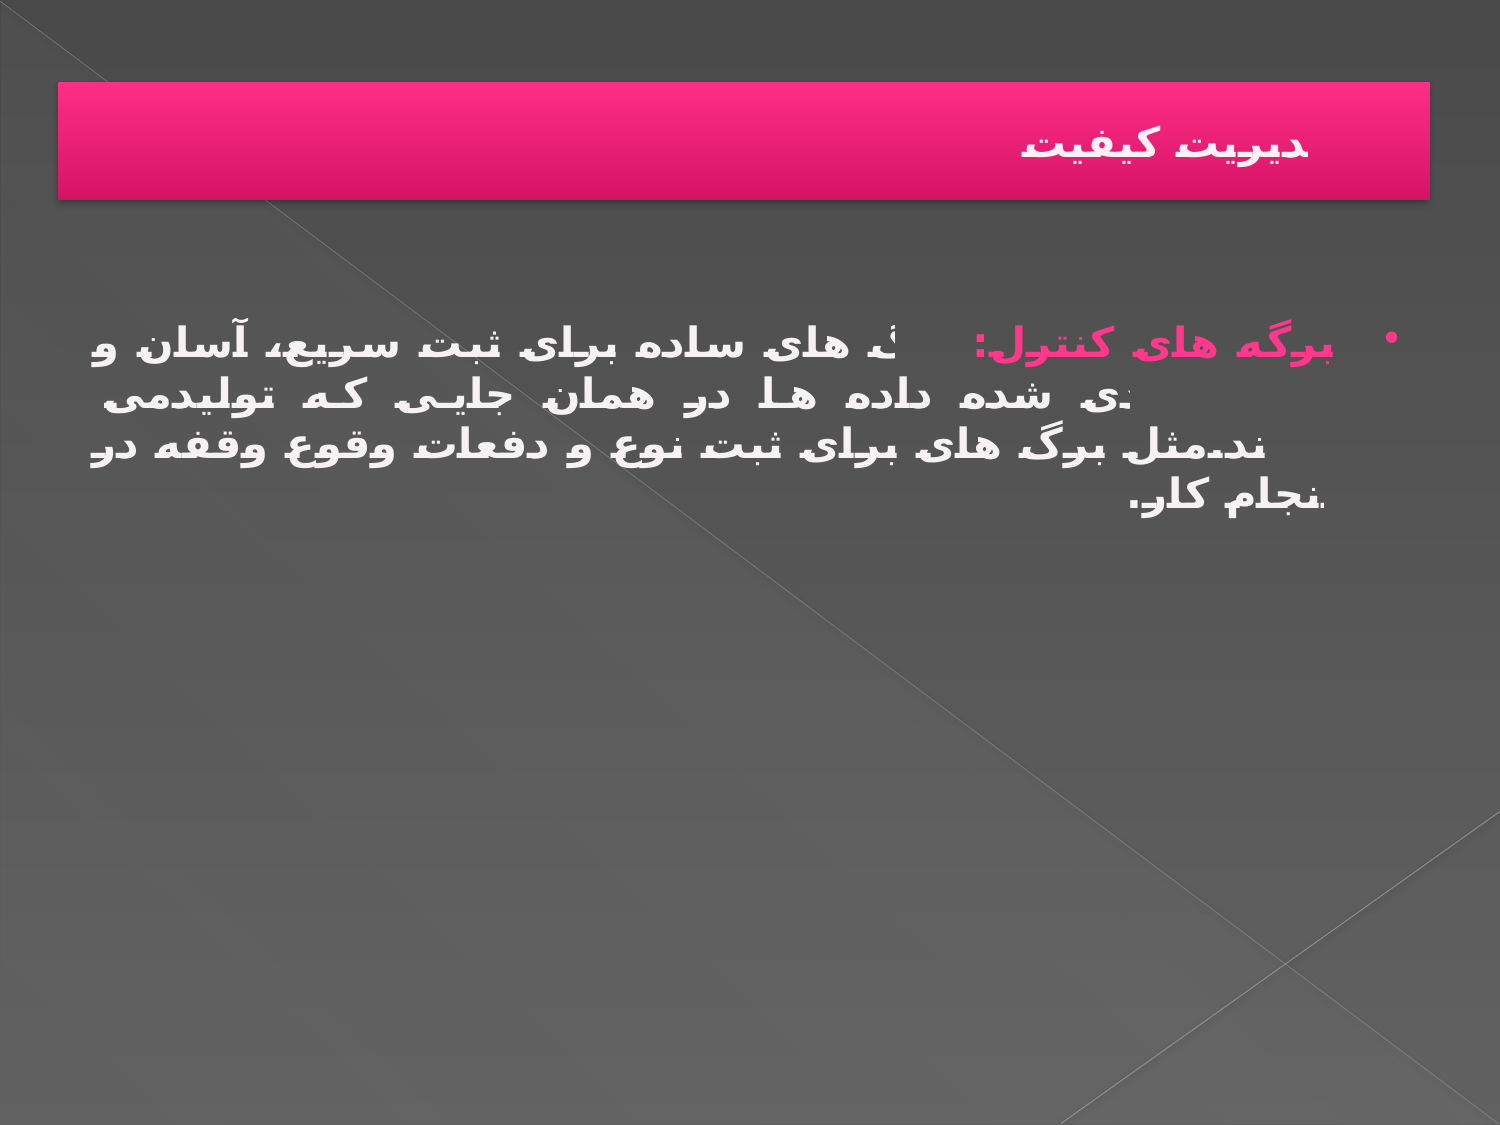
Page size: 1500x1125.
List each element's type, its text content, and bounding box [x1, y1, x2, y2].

list برگه های کنترل: برگ های ساده برای ثبت سریع، آسان و طبقه بندی شده داده ها در همان جایی که تولیدمی شوند.مثل برگ های برای ثبت نوع و دفعات وقوع وقفه در انجام کار. [75, 308, 1425, 1059]
title مدیریت کیفیت [58, 82, 1430, 200]
